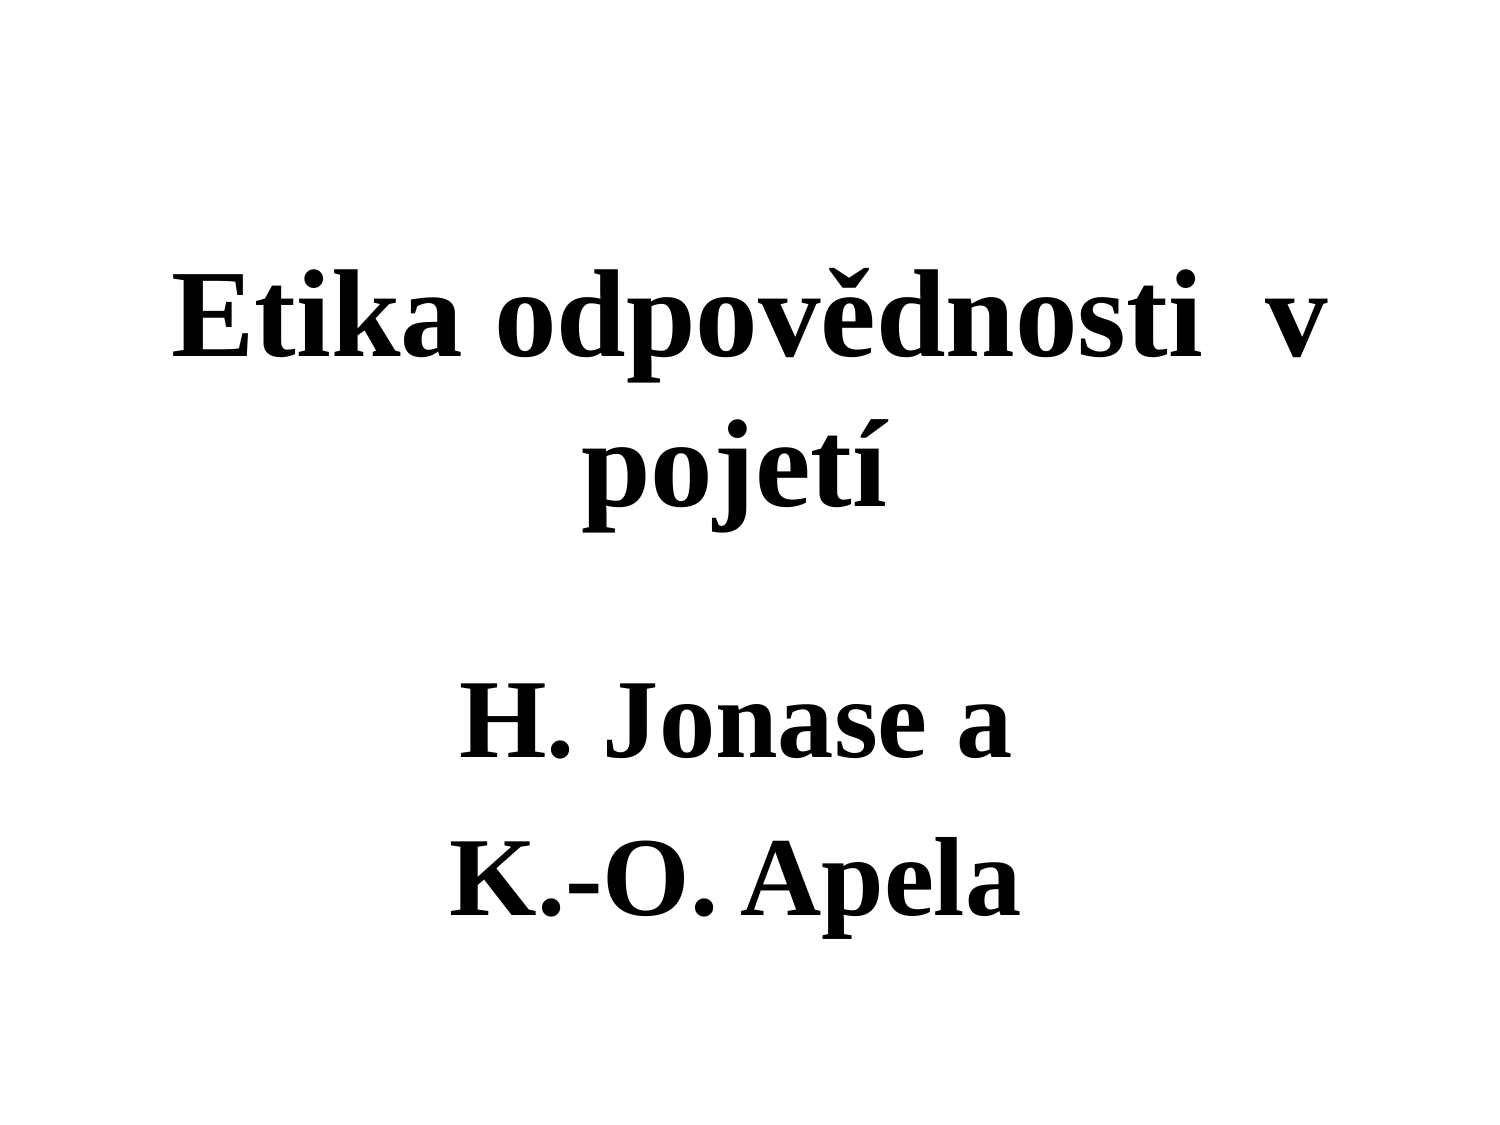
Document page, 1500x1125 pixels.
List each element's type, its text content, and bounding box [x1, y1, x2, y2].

title Etika odpovědnosti v pojetí [112, 172, 1388, 591]
subtitle H. Jonase a K.-O. Apela [225, 637, 1275, 925]
